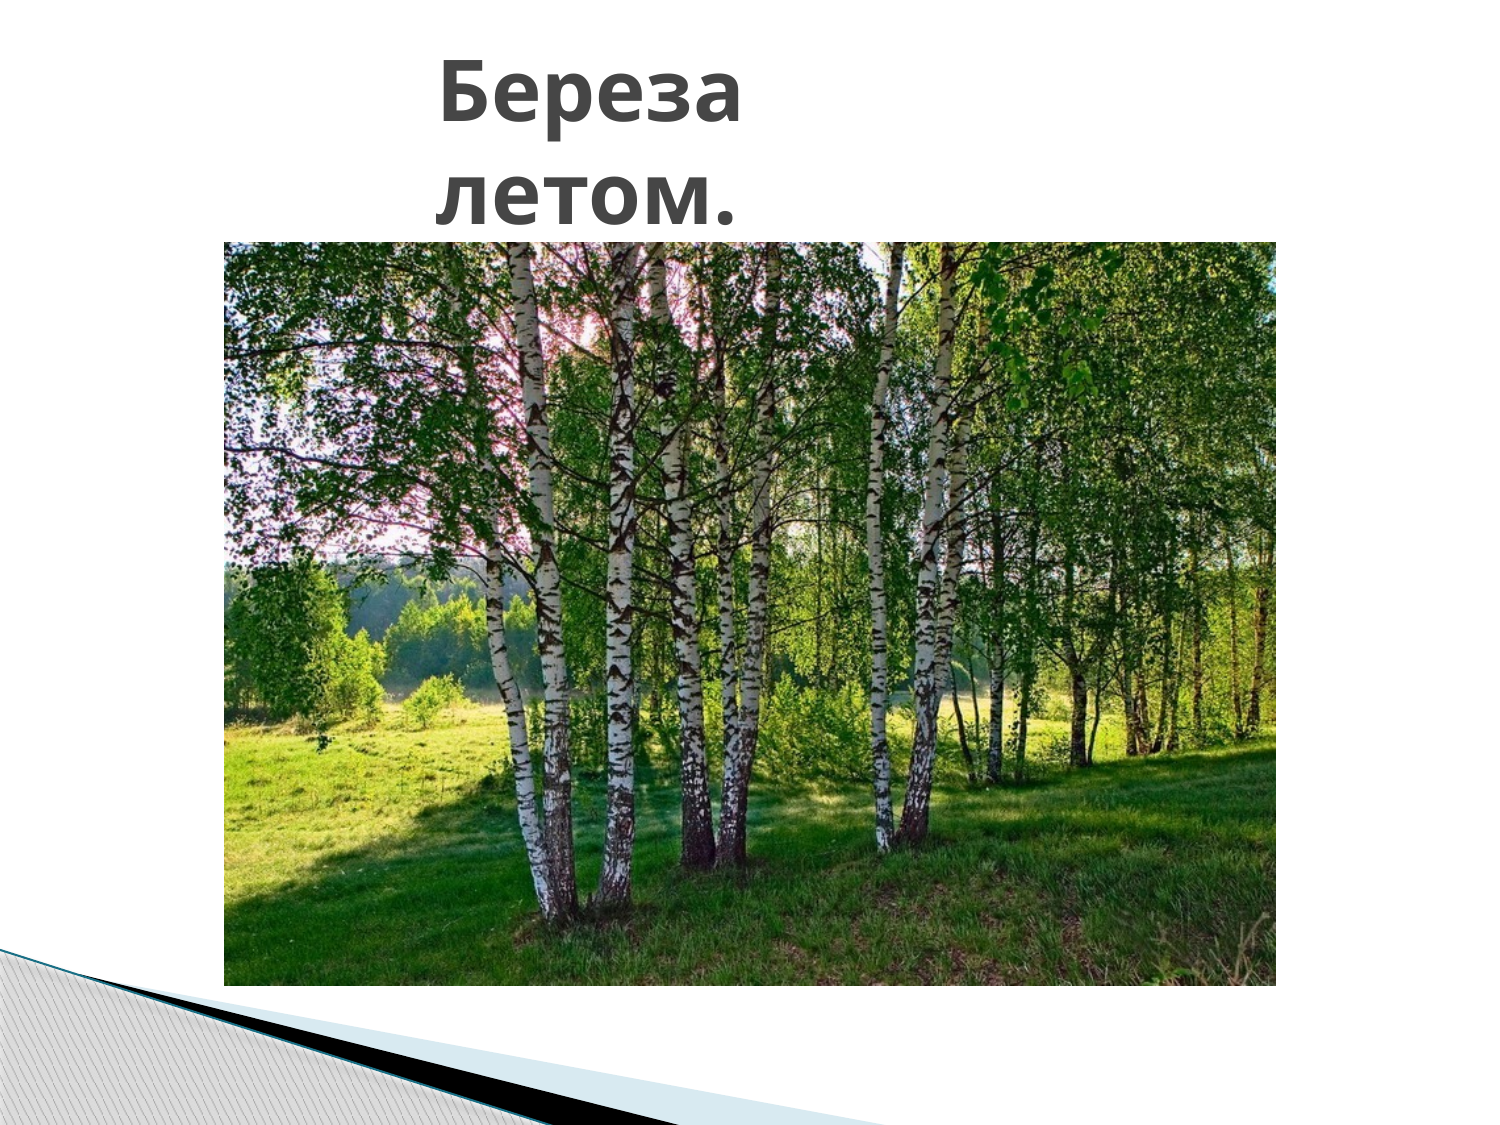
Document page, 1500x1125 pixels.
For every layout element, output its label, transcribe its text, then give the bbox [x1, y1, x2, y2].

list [224, 242, 1276, 986]
title Береза летом. [421, 45, 1079, 233]
